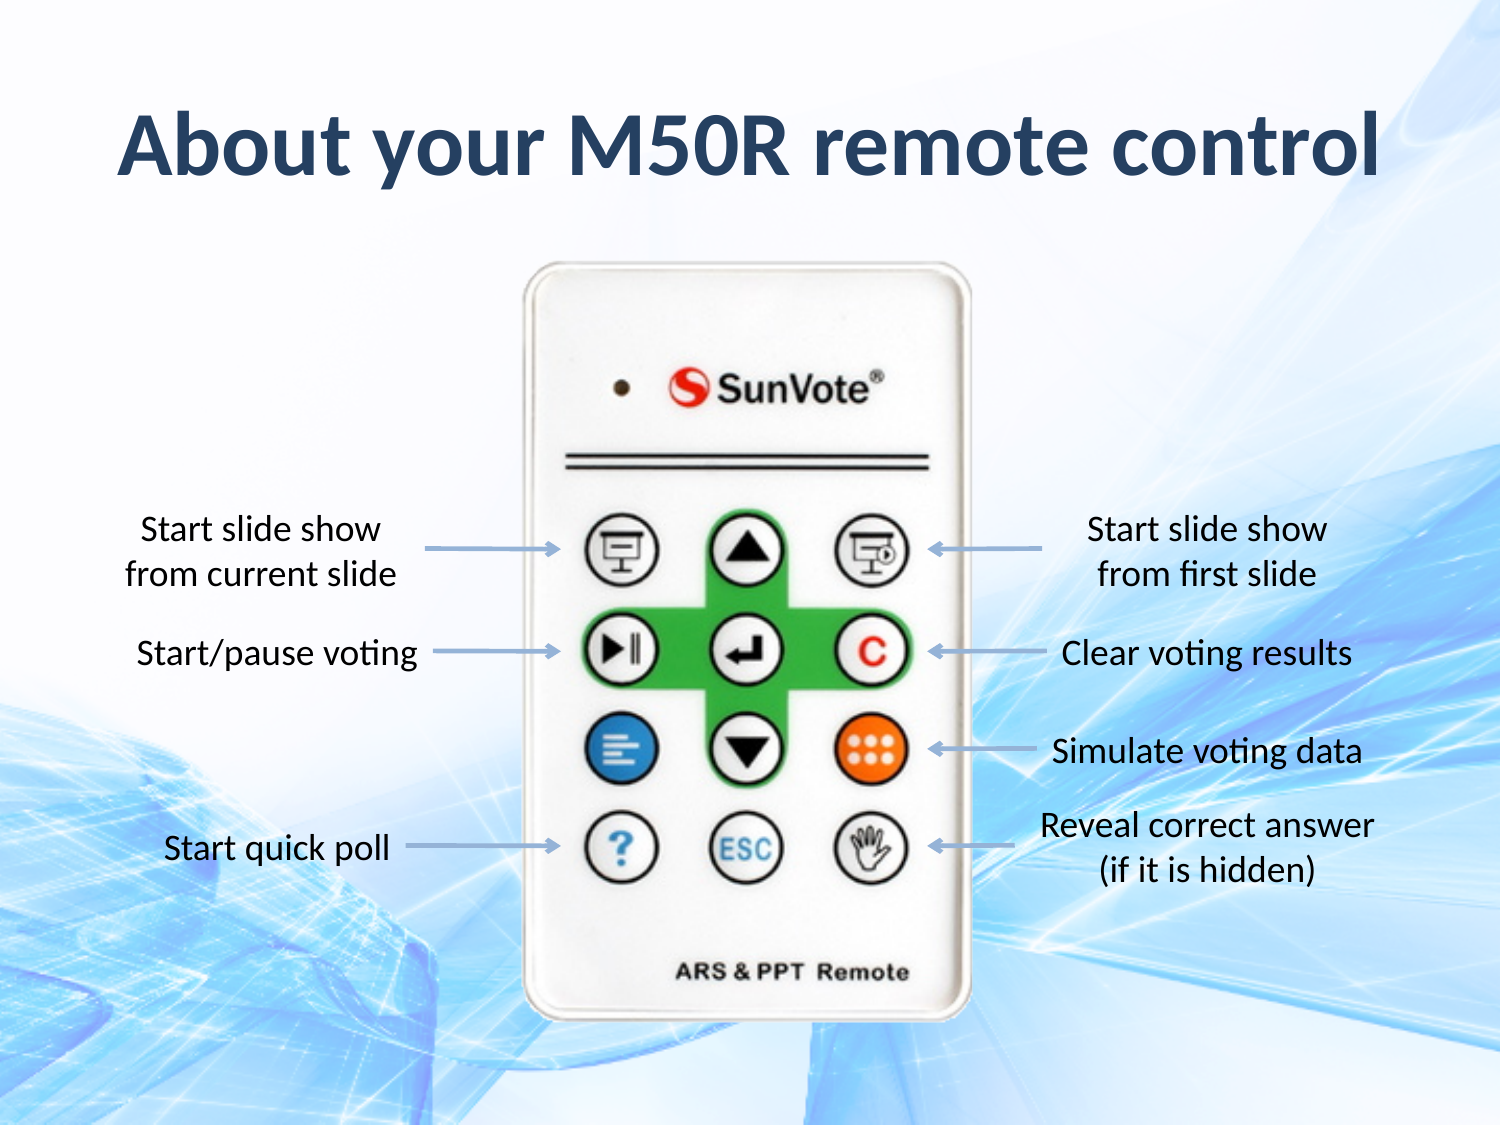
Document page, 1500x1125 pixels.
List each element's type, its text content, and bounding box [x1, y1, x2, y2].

title About your M50R remote control [75, 45, 1425, 233]
text_box Simulate voting data [1036, 718, 1379, 779]
text_box Start slide show from current slide [97, 496, 425, 601]
picture [520, 259, 975, 1025]
text_box Start slide show from first slide [1042, 496, 1373, 601]
text_box Start/pause voting [121, 621, 433, 681]
text_box Reveal correct answer (if it is hidden) [1014, 792, 1401, 898]
text_box Clear voting results [1046, 621, 1369, 681]
text_box Start quick poll [148, 815, 406, 876]
